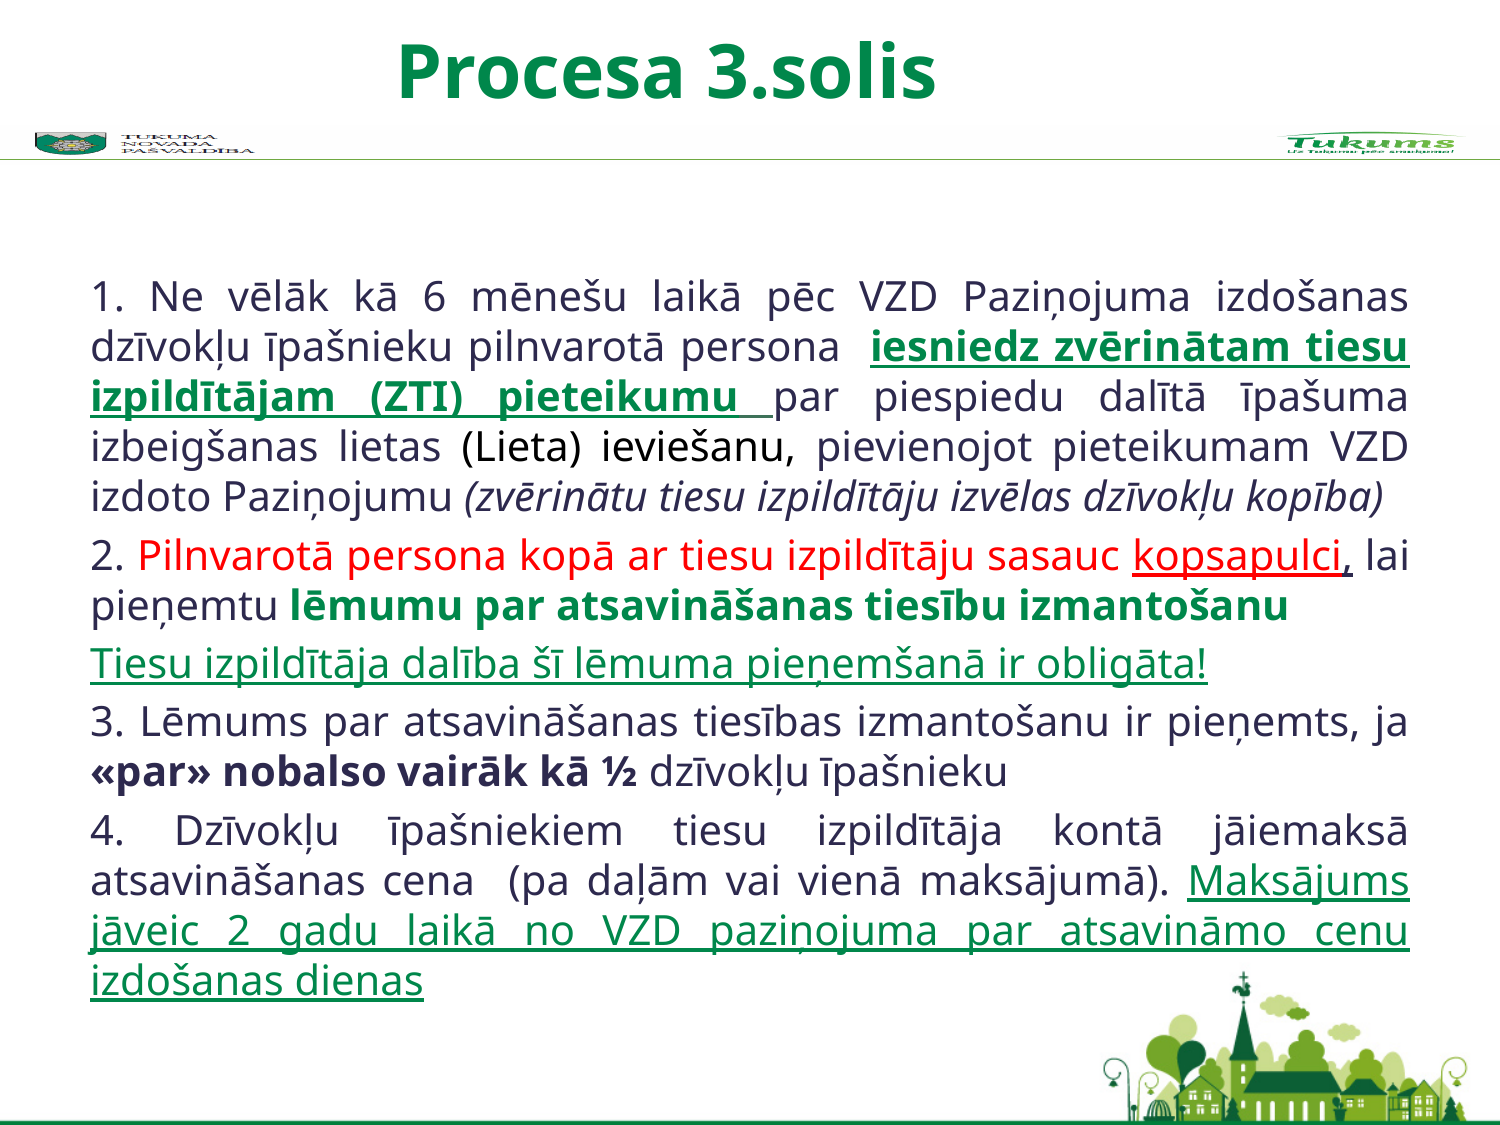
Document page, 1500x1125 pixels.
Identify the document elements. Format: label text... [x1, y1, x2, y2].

text_box Procesa 3.solis [1, 30, 1352, 106]
list 1. Ne vēlāk kā 6 mēnešu laikā pēc VZD Paziņojuma izdošanas dzīvokļu īpašnieku pilnvarotā persona iesniedz zvērinātam tiesu izpildītājam (ZTI) pieteikumu par piespiedu dalītā īpašuma izbeigšanas lietas (Lieta) ieviešanu, pievienojot pieteikumam VZD izdoto Paziņojumu (zvērinātu tiesu izpildītāju izvēlas dzīvokļu kopība) 2. Pilnvarotā persona kopā ar tiesu izpildītāju sasauc kopsapulci, lai pieņemtu lēmumu par atsavināšanas tiesību izmantošanu Tiesu izpildītāja dalība šī lēmuma pieņemšanā ir obligāta! 3. Lēmums par atsavināšanas tiesības izmantošanu ir pieņemts, ja «par» nobalso vairāk kā ½ dzīvokļu īpašnieku 4. Dzīvokļu īpašniekiem tiesu izpildītāja kontā jāiemaksā atsavināšanas cena (pa daļām vai vienā maksājumā). Maksājums jāveic 2 gadu laikā no VZD paziņojuma par atsavināmo cenu izdošanas dienas [75, 262, 1425, 1005]
picture [0, 282, 1500, 1125]
